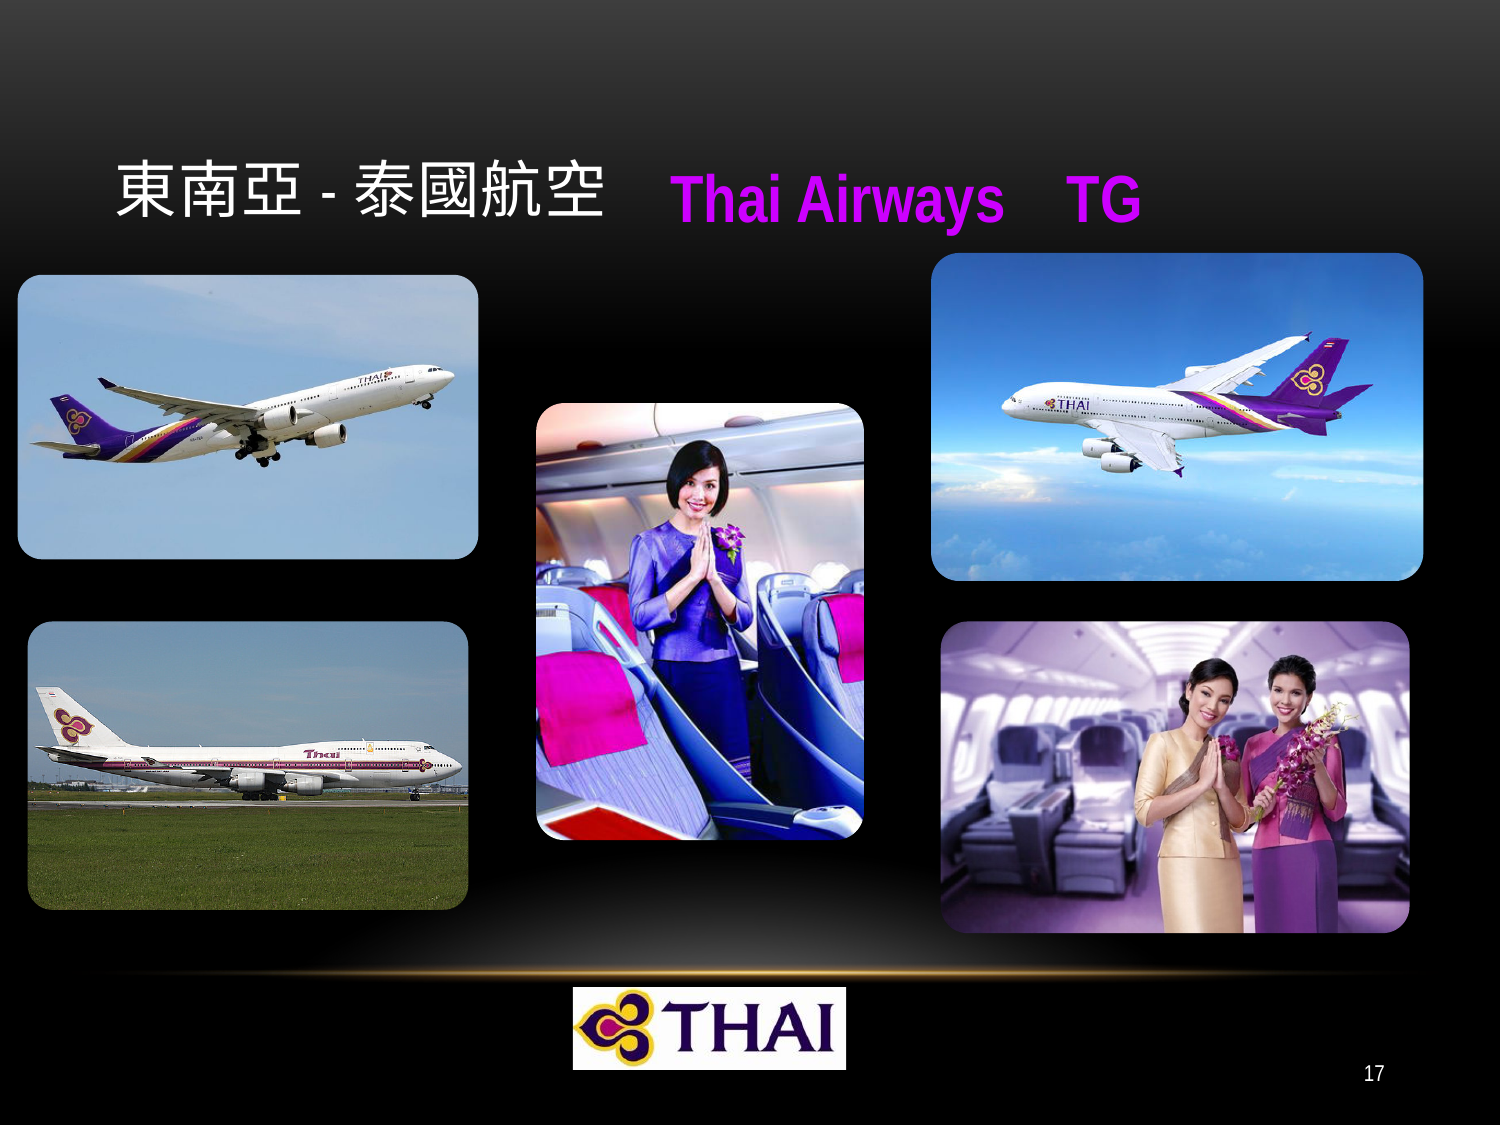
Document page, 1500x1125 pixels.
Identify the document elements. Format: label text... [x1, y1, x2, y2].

text_box Thai Airways TG [655, 148, 1335, 243]
picture [0, 0, 1500, 1125]
title 東南亞-泰國航空 [99, 45, 1400, 233]
slide_number 17 [1237, 1042, 1400, 1103]
